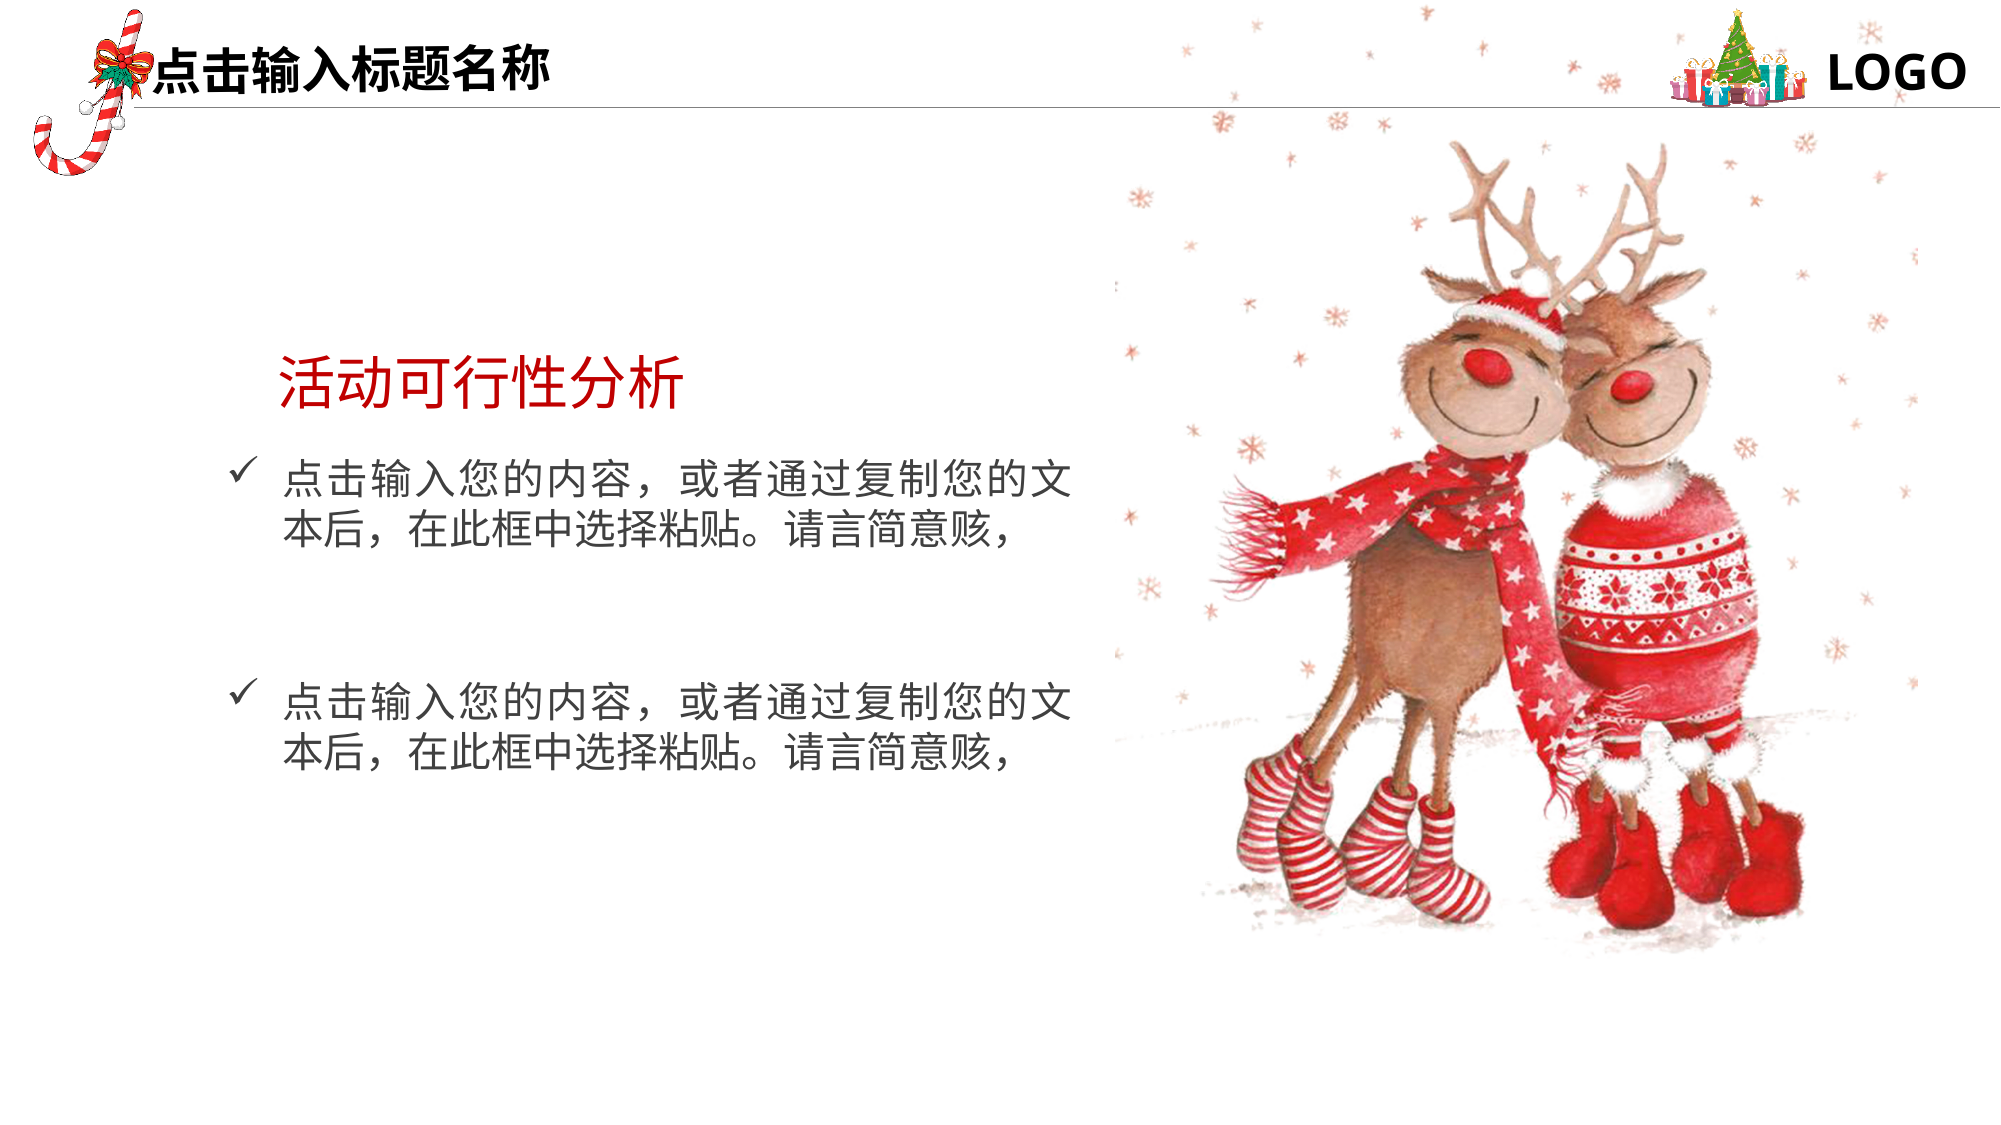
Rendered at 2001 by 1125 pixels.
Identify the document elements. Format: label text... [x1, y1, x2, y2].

picture [1045, 0, 2000, 988]
picture [0, 0, 255, 210]
text_box 点击输入标题名称 [255, 27, 682, 107]
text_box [192, 339, 1045, 777]
